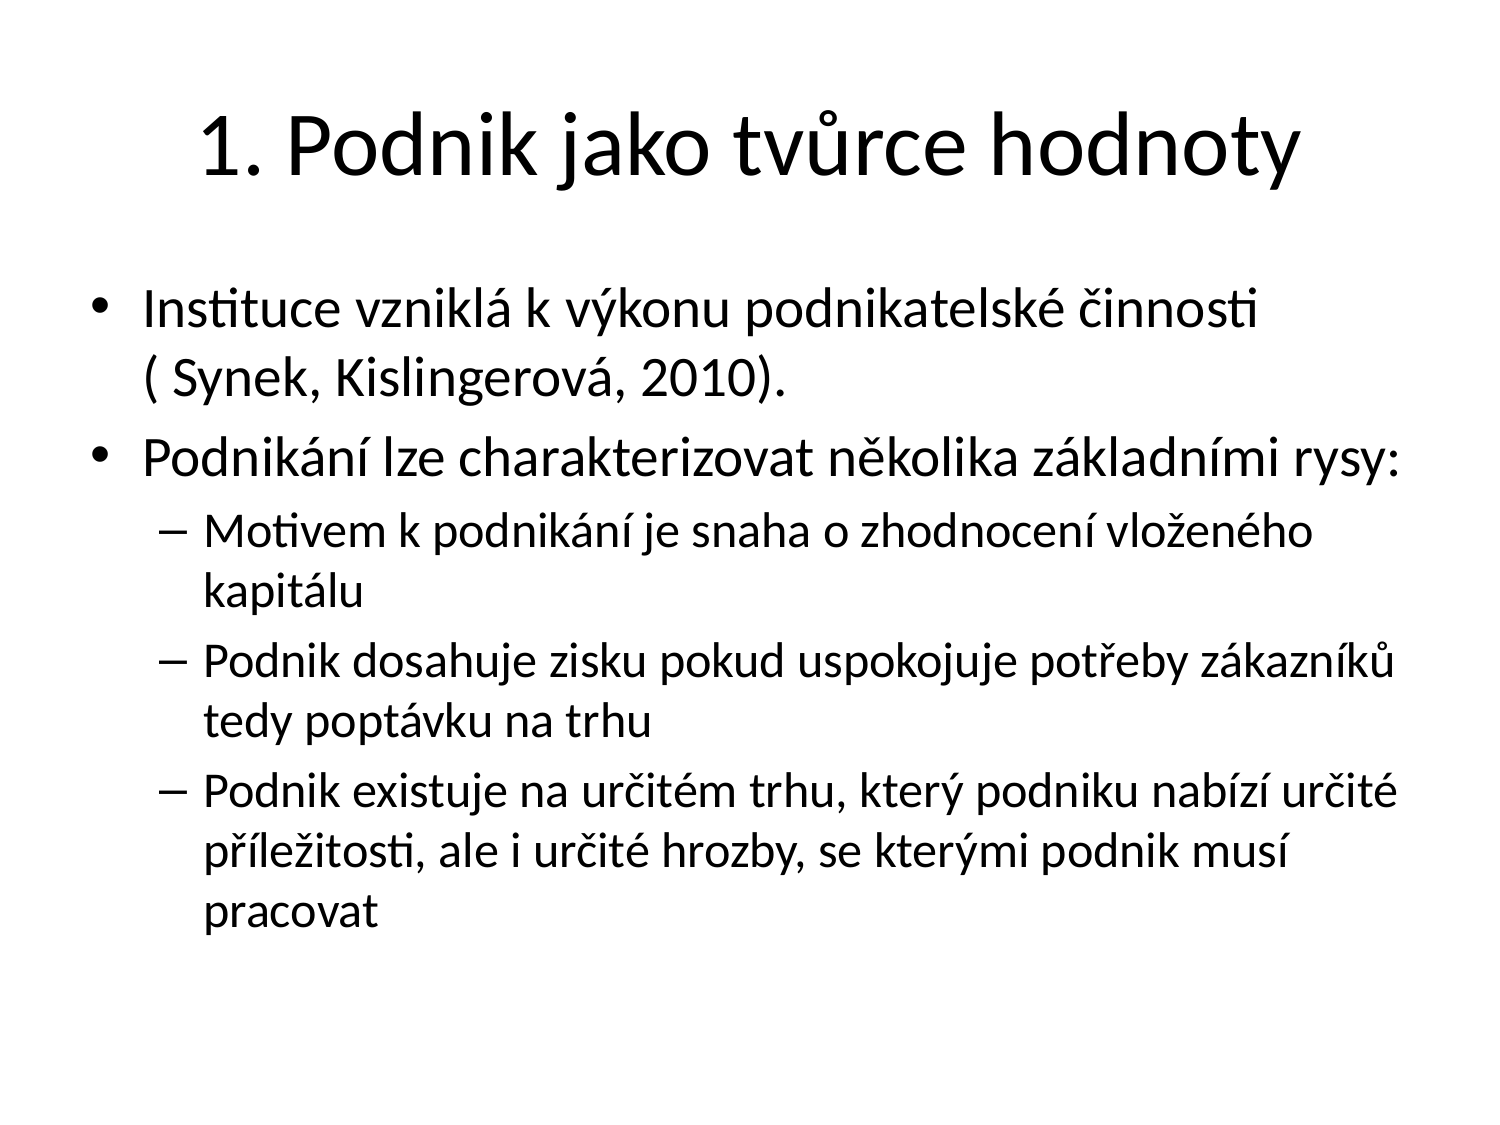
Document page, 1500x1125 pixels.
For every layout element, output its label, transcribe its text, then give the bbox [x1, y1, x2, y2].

list Instituce vzniklá k výkonu podnikatelské činnosti ( Synek, Kislingerová, 2010). Podnikání lze charakterizovat několika základními rysy: Motivem k podnikání je snaha o zhodnocení vloženého kapitálu Podnik dosahuje zisku pokud uspokojuje potřeby zákazníků tedy poptávku na trhu Podnik existuje na určitém trhu, který podniku nabízí určité příležitosti, ale i určité hrozby, se kterými podnik musí pracovat [75, 262, 1425, 1005]
title 1. Podnik jako tvůrce hodnoty [75, 45, 1425, 233]
